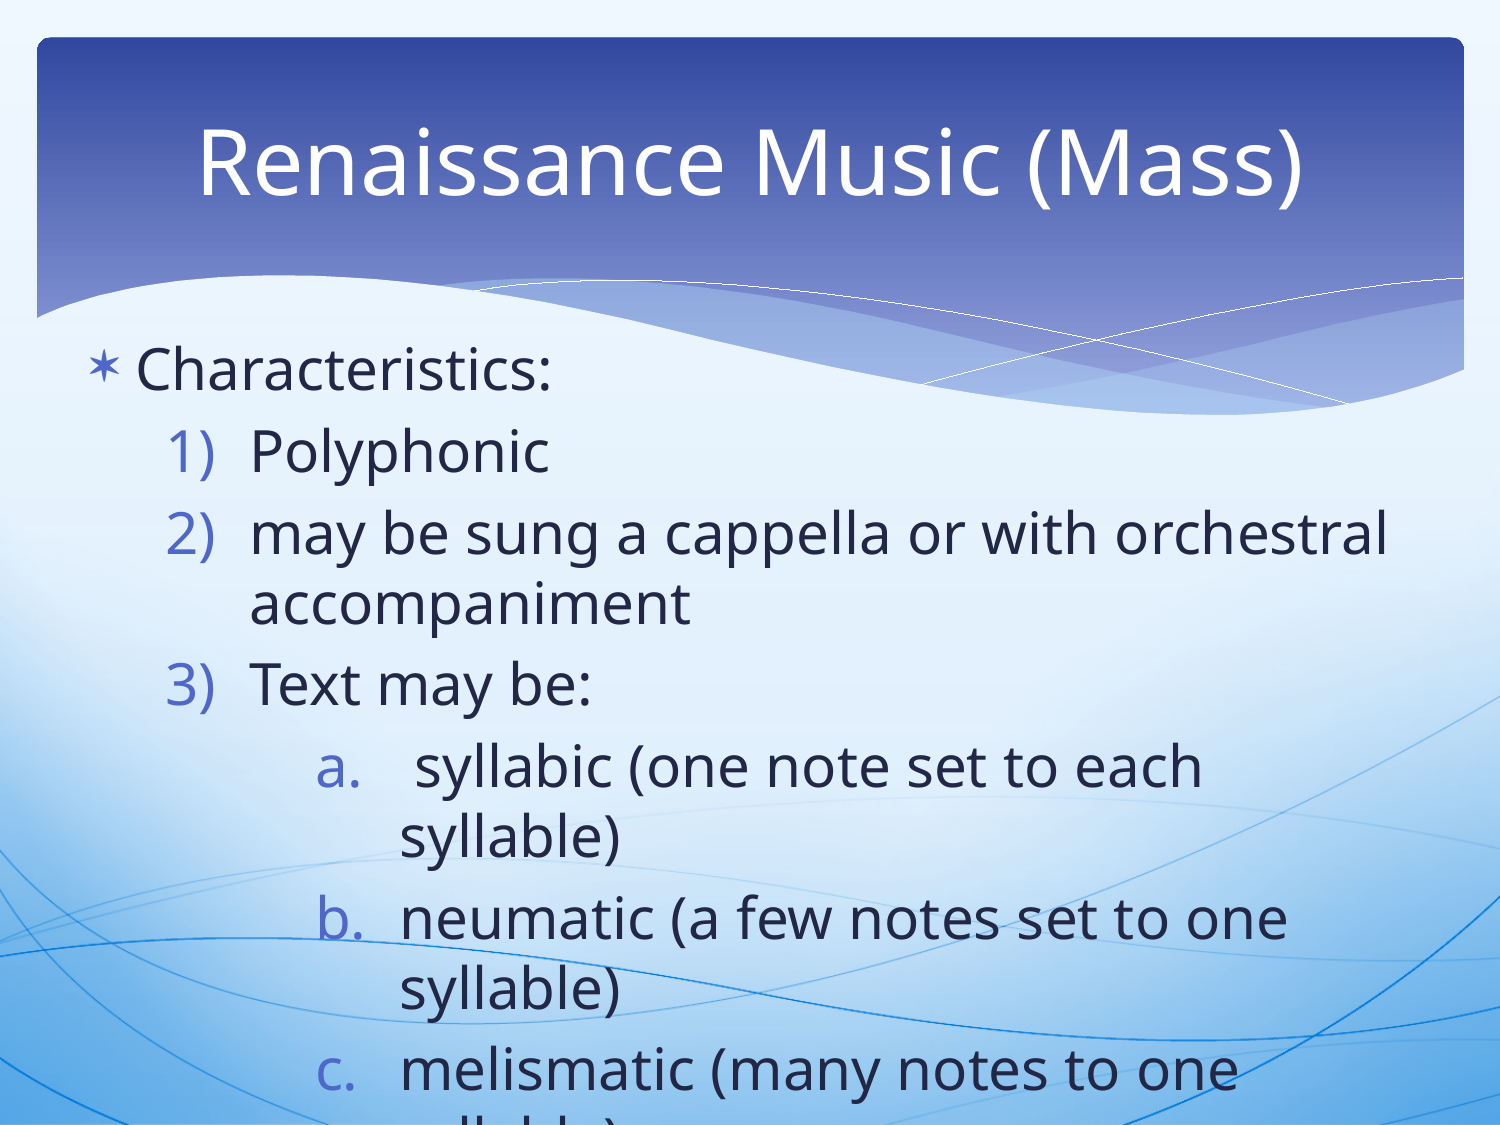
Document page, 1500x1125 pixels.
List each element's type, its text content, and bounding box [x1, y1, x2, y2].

list Characteristics: Polyphonic may be sung a cappella or with orchestral accompaniment Text may be: syllabic (one note set to each syllable) neumatic (a few notes set to one syllable) melismatic (many notes to one syllable) [75, 324, 1425, 1075]
title Renaissance Music (Mass) [75, 55, 1425, 261]
